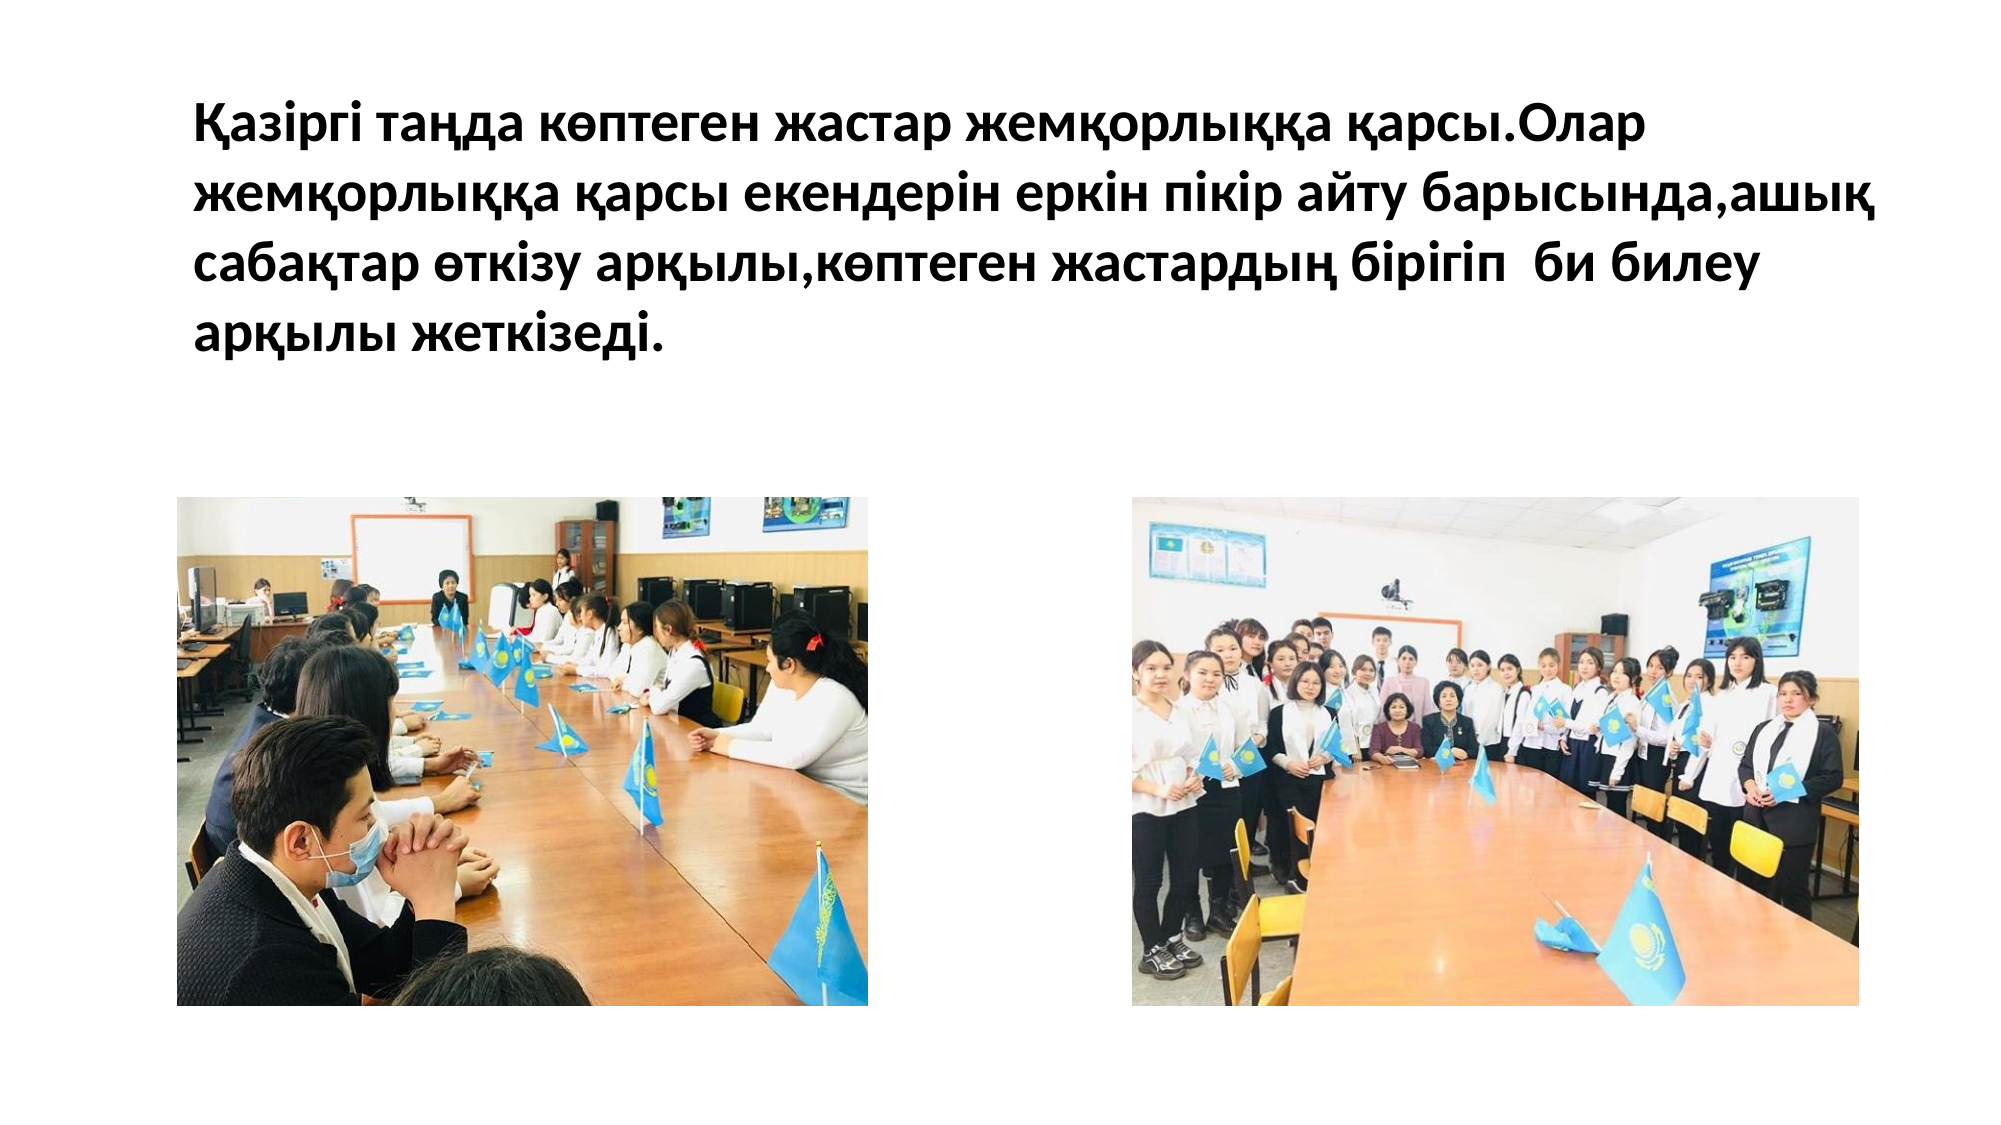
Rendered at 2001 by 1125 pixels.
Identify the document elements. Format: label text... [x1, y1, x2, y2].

picture [1132, 497, 1859, 1006]
picture [177, 497, 868, 1006]
text_box Қазіргі таңда көптеген жастар жемқорлыққа қарсы.Олар жемқорлыққа қарсы екендерін еркін пікір айту барысында,ашық сабақтар өткізу арқылы,көптеген жастардың бірігіп би билеу арқылы жеткізеді. [178, 75, 1928, 371]
